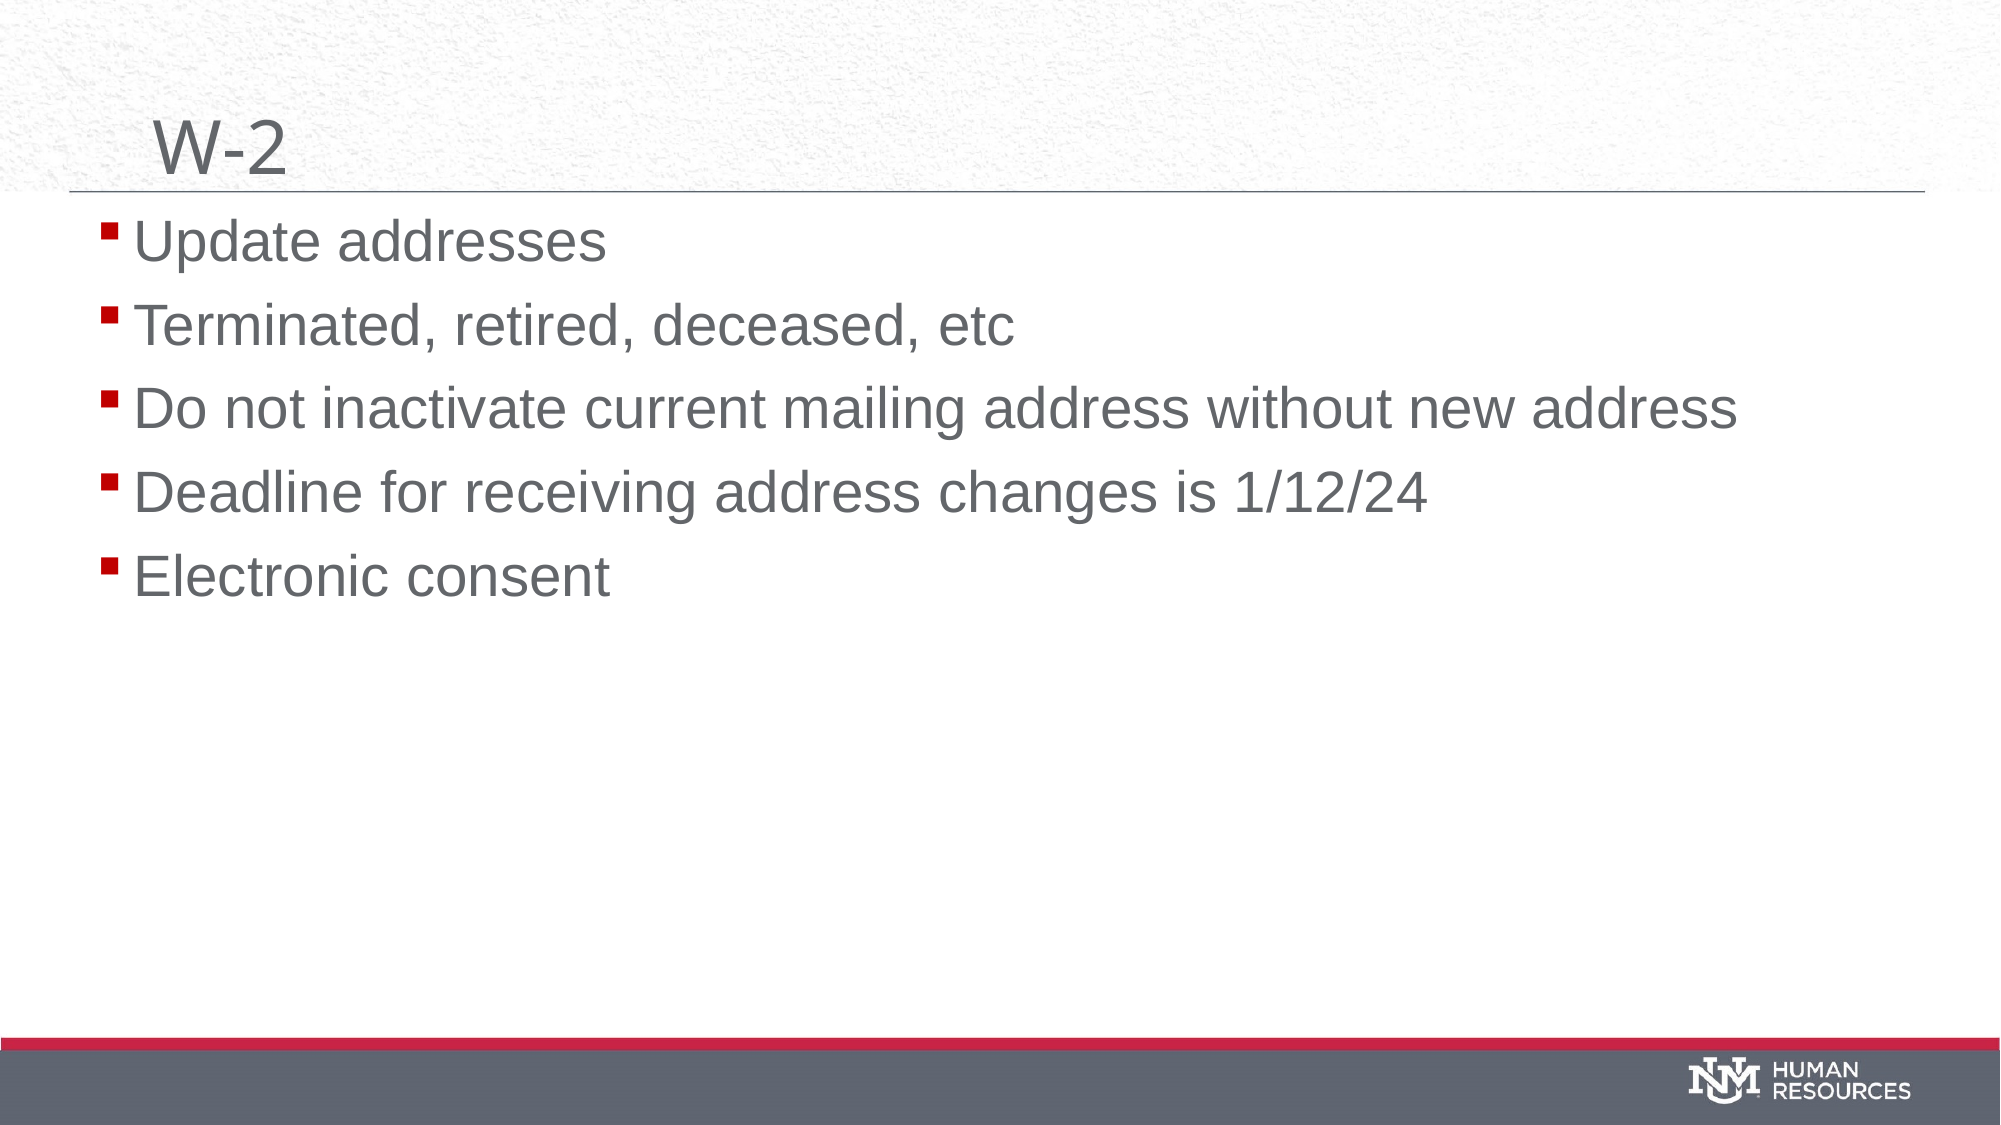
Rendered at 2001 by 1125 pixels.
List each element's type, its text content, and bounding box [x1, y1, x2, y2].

title W-2 [137, 56, 1863, 203]
list Update addresses Terminated, retired, deceased, etc Do not inactivate current mailing address without new address Deadline for receiving address changes is 1/12/24 Electronic consent [81, 203, 1919, 1020]
picture [0, 0, 2000, 1125]
